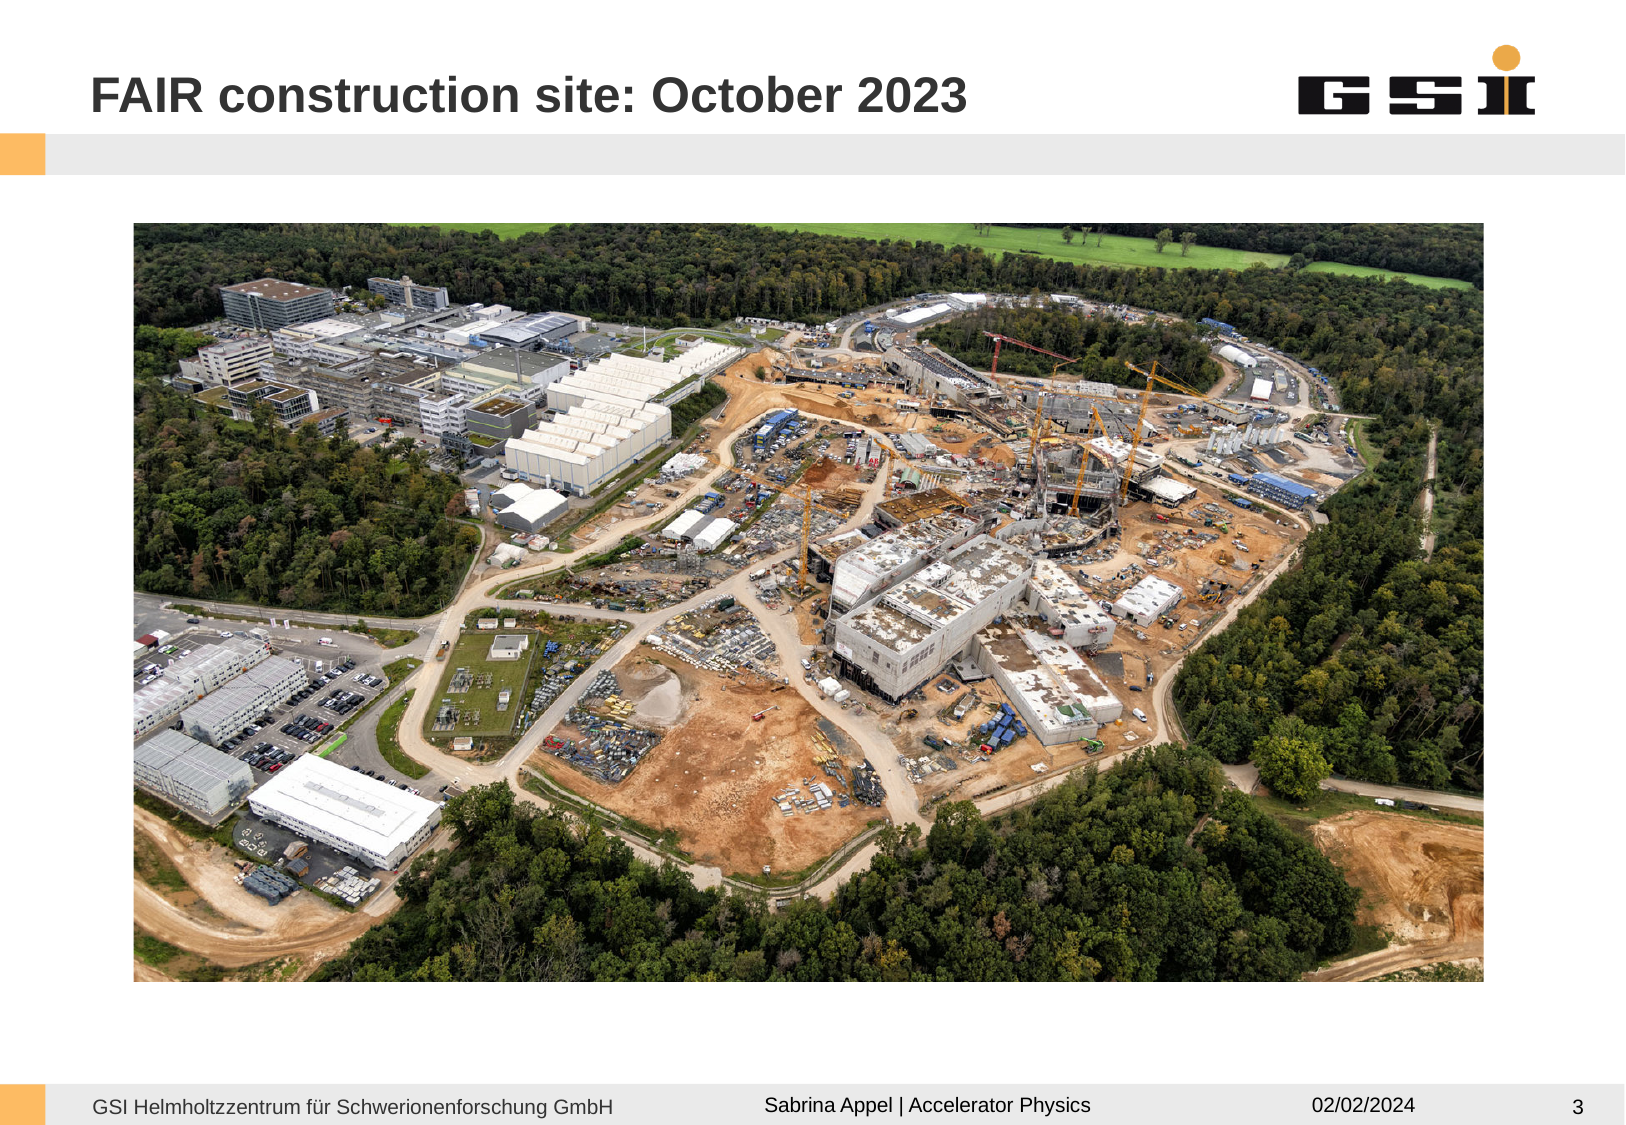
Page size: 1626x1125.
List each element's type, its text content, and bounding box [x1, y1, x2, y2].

title FAIR construction site: October 2023 [75, 0, 1029, 130]
picture [1296, 42, 1537, 117]
picture [133, 223, 1484, 982]
